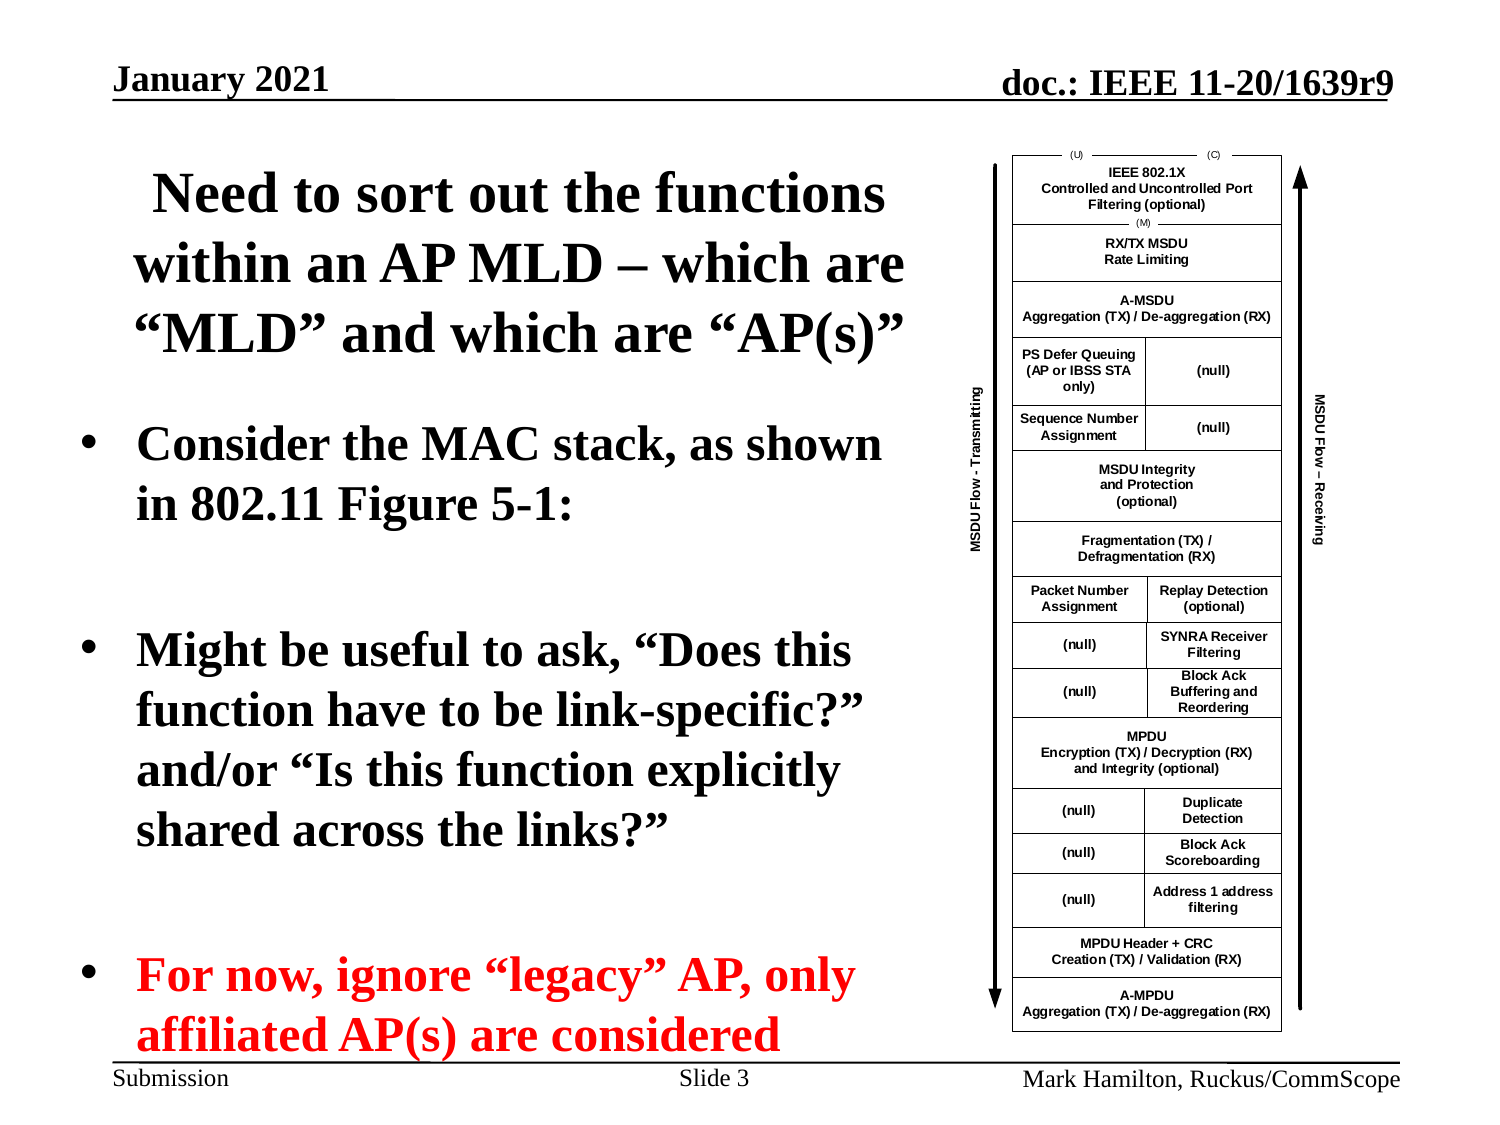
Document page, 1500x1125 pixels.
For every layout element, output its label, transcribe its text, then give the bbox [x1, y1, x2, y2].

list Consider the MAC stack, as shown in 802.11 Figure 5-1: Might be useful to ask, “Does this function have to be link-specific?” and/or “Is this function explicitly shared across the links?” For now, ignore “legacy” AP, only affiliated AP(s) are considered [64, 403, 952, 961]
footer Mark Hamilton, Ruckus/CommScope [773, 1062, 1402, 1094]
title Need to sort out the functions within an AP MLD – which are “MLD” and which are “AP(s)” [52, 116, 987, 402]
picture [962, 141, 1332, 1032]
